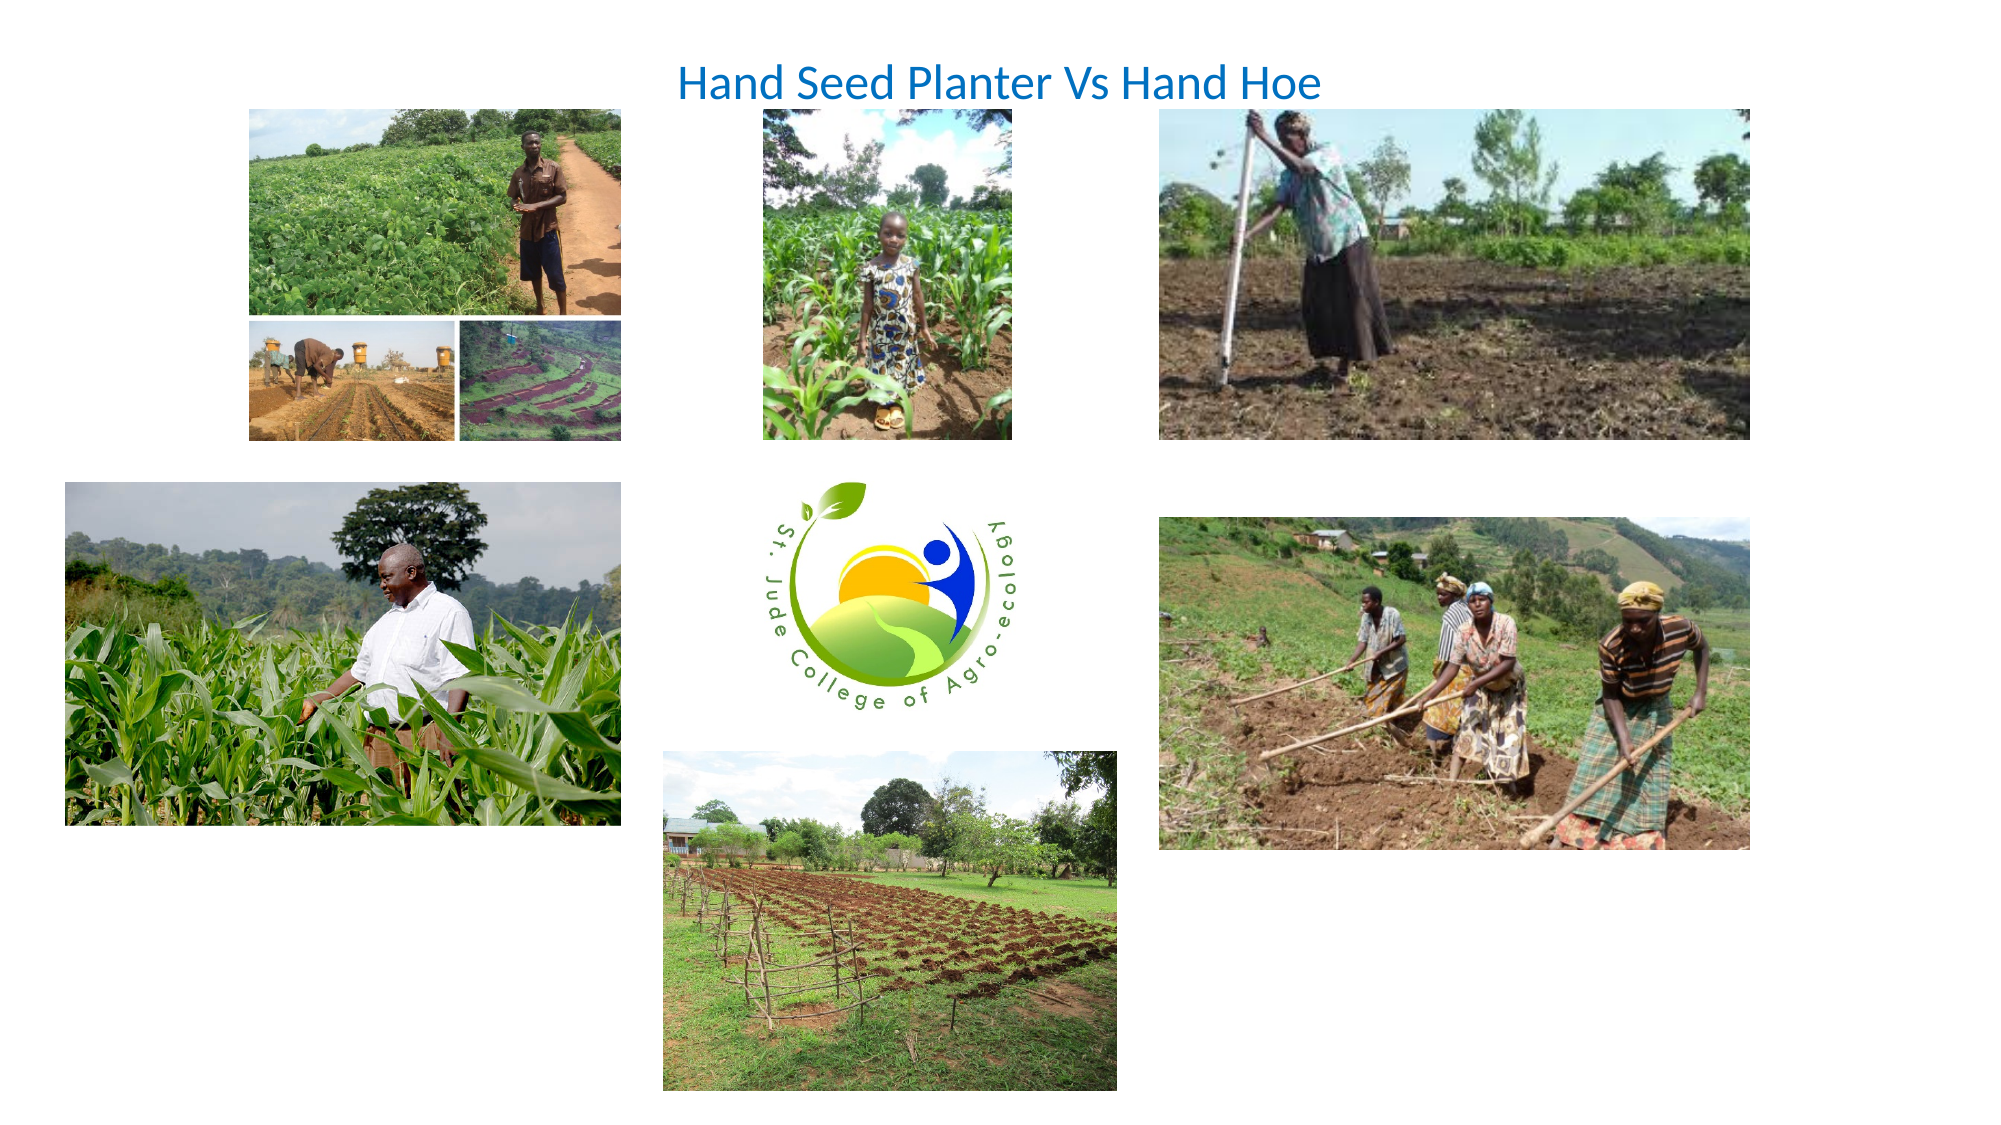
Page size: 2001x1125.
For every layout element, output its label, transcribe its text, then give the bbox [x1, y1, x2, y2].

subtitle Hand Seed Planter Vs Hand Hoe [249, 49, 1750, 1073]
picture [65, 482, 621, 826]
picture [663, 751, 1117, 1091]
picture [1159, 517, 1750, 850]
picture [764, 470, 1016, 721]
picture [1159, 108, 1750, 440]
picture [763, 109, 1012, 440]
picture [249, 109, 621, 441]
